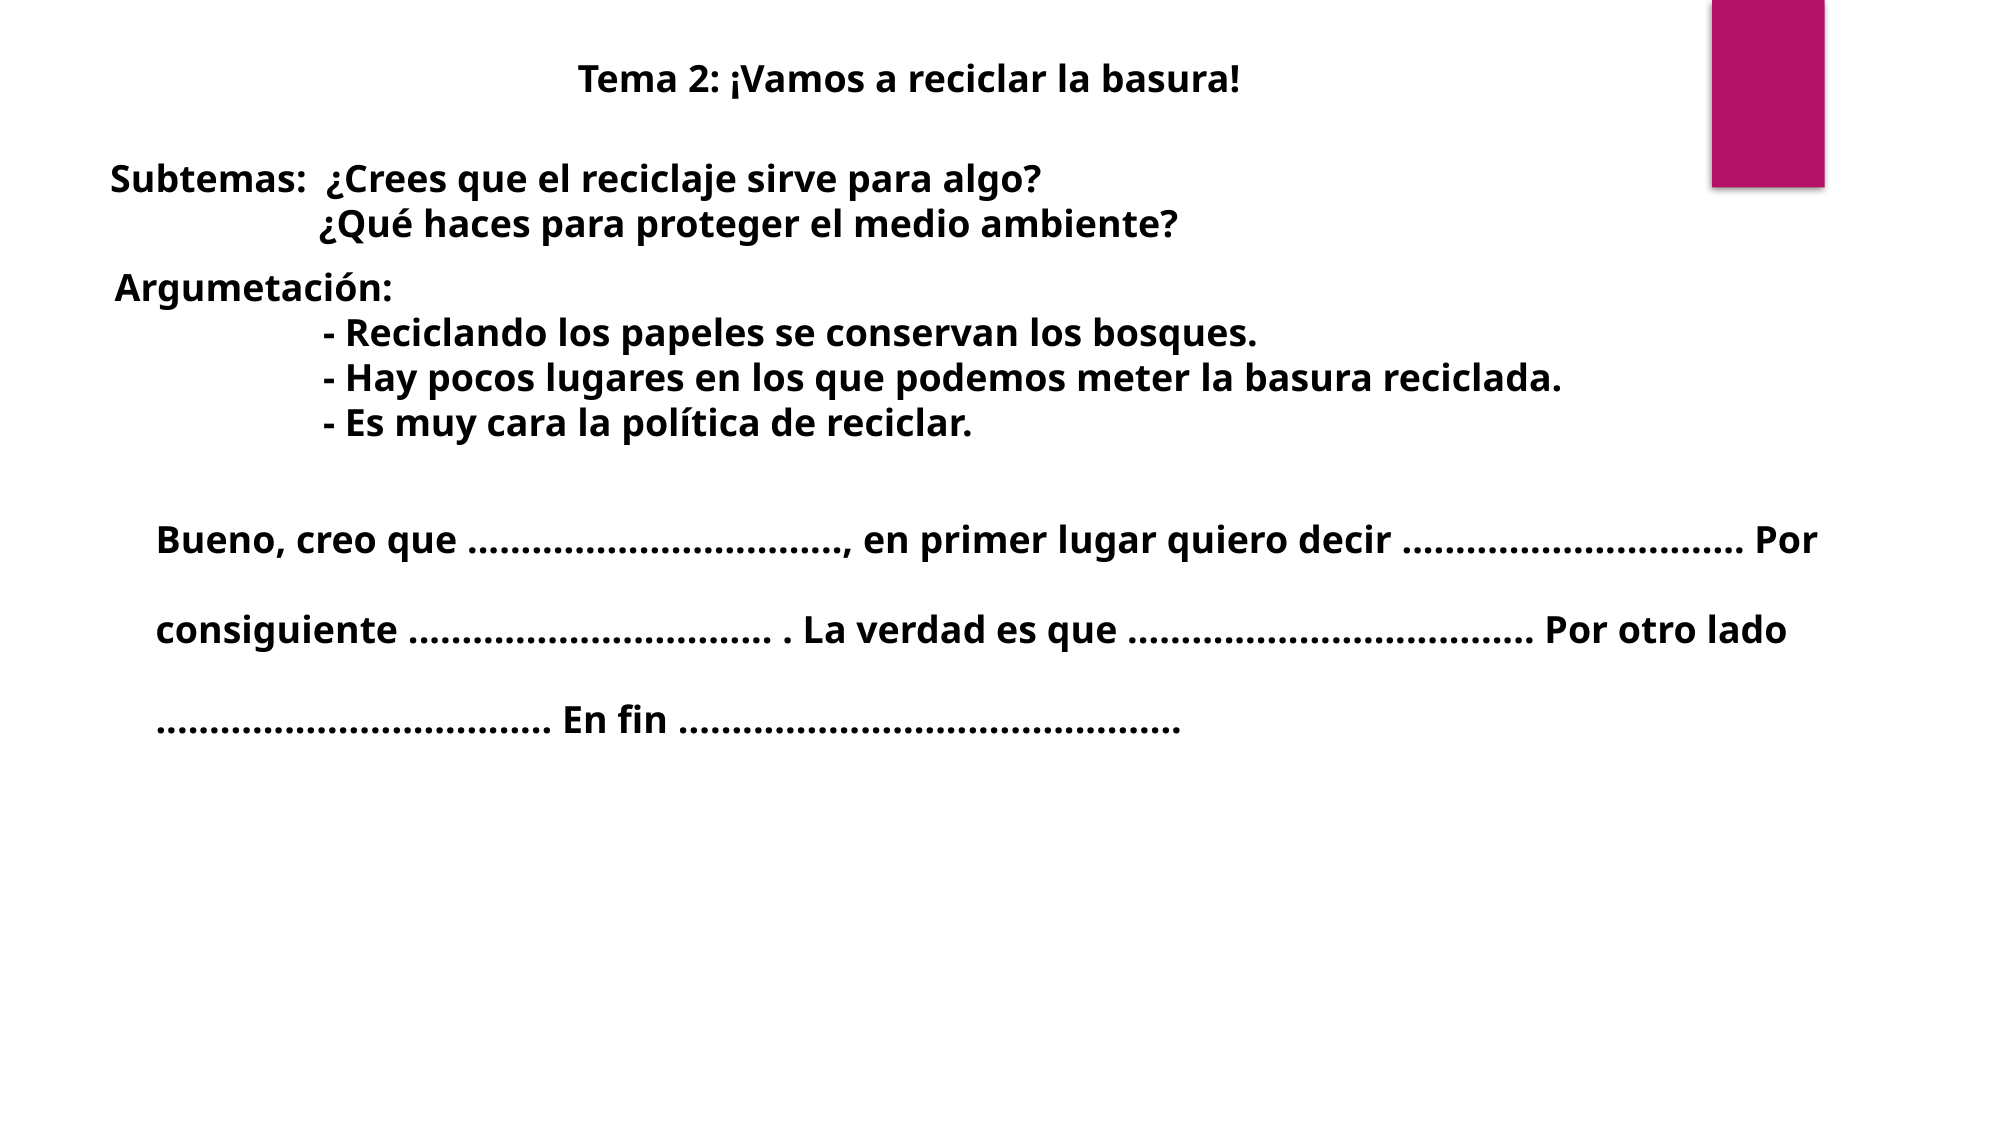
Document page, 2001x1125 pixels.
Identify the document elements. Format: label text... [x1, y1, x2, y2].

text_box Tema 2: ¡Vamos a reciclar la basura! [562, 47, 1386, 108]
text_box Argumetación: - Reciclando los papeles se conservan los bosques. - Hay pocos lugares en los que podemos meter la basura reciclada. - Es muy cara la política de reciclar. [99, 256, 1580, 452]
text_box Subtemas: ¿Crees que el reciclaje sirve para algo? ¿Qué haces para proteger el medio ambiente? [95, 147, 1205, 253]
text_box Bueno, creo que ..................................., en primer lugar quiero decir ................................ Por consiguiente .................................. . La verdad es que ...................................... Por otro lado ..................................... En fin ............................................... [140, 508, 1836, 748]
